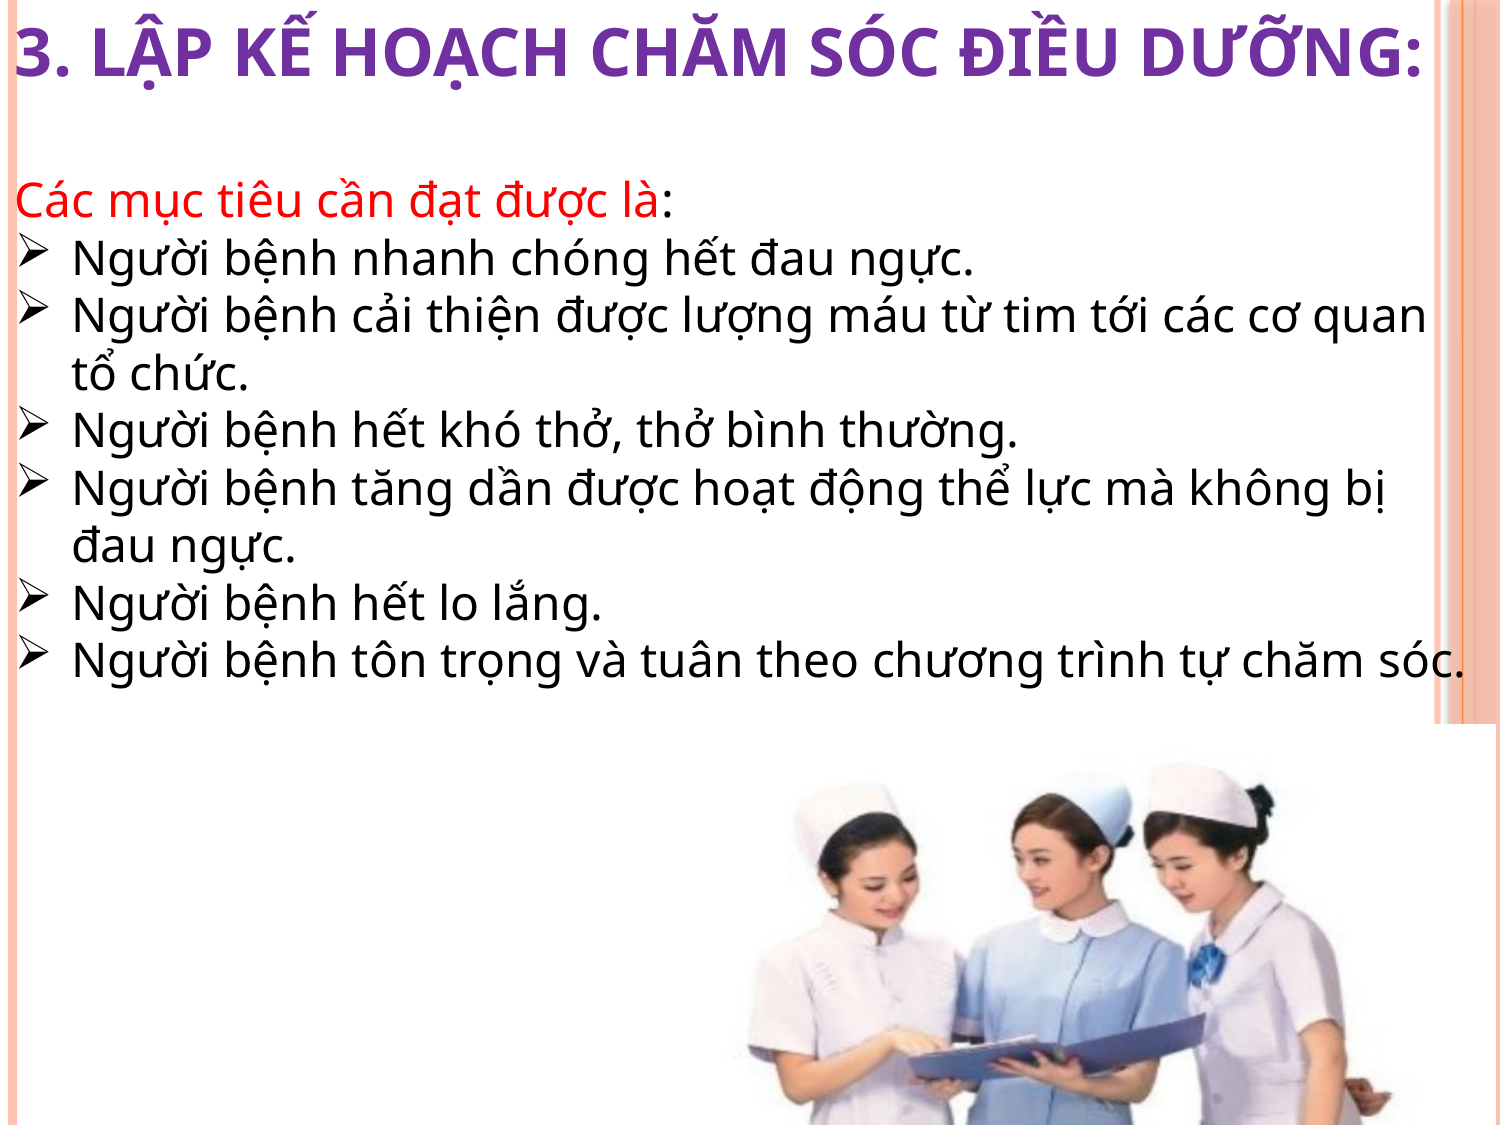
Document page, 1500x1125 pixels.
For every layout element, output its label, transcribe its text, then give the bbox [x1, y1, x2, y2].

text_box 3. LẬP KẾ HOẠCH CHĂM SÓC ĐIỀU DƯỠNG: Các mục tiêu cần đạt được là: Người bệnh nhanh chóng hết đau ngực. Người bệnh cải thiện được lượng máu từ tim tới các cơ quan tổ chức. Người bệnh hết khó thở, thở bình thường. Người bệnh tăng dần được hoạt động thể lực mà không bị đau ngực. Người bệnh hết lo lắng. Người bệnh tôn trọng và tuân theo chương trình tự chăm sóc. [0, 2, 1500, 695]
picture [713, 724, 1496, 1125]
